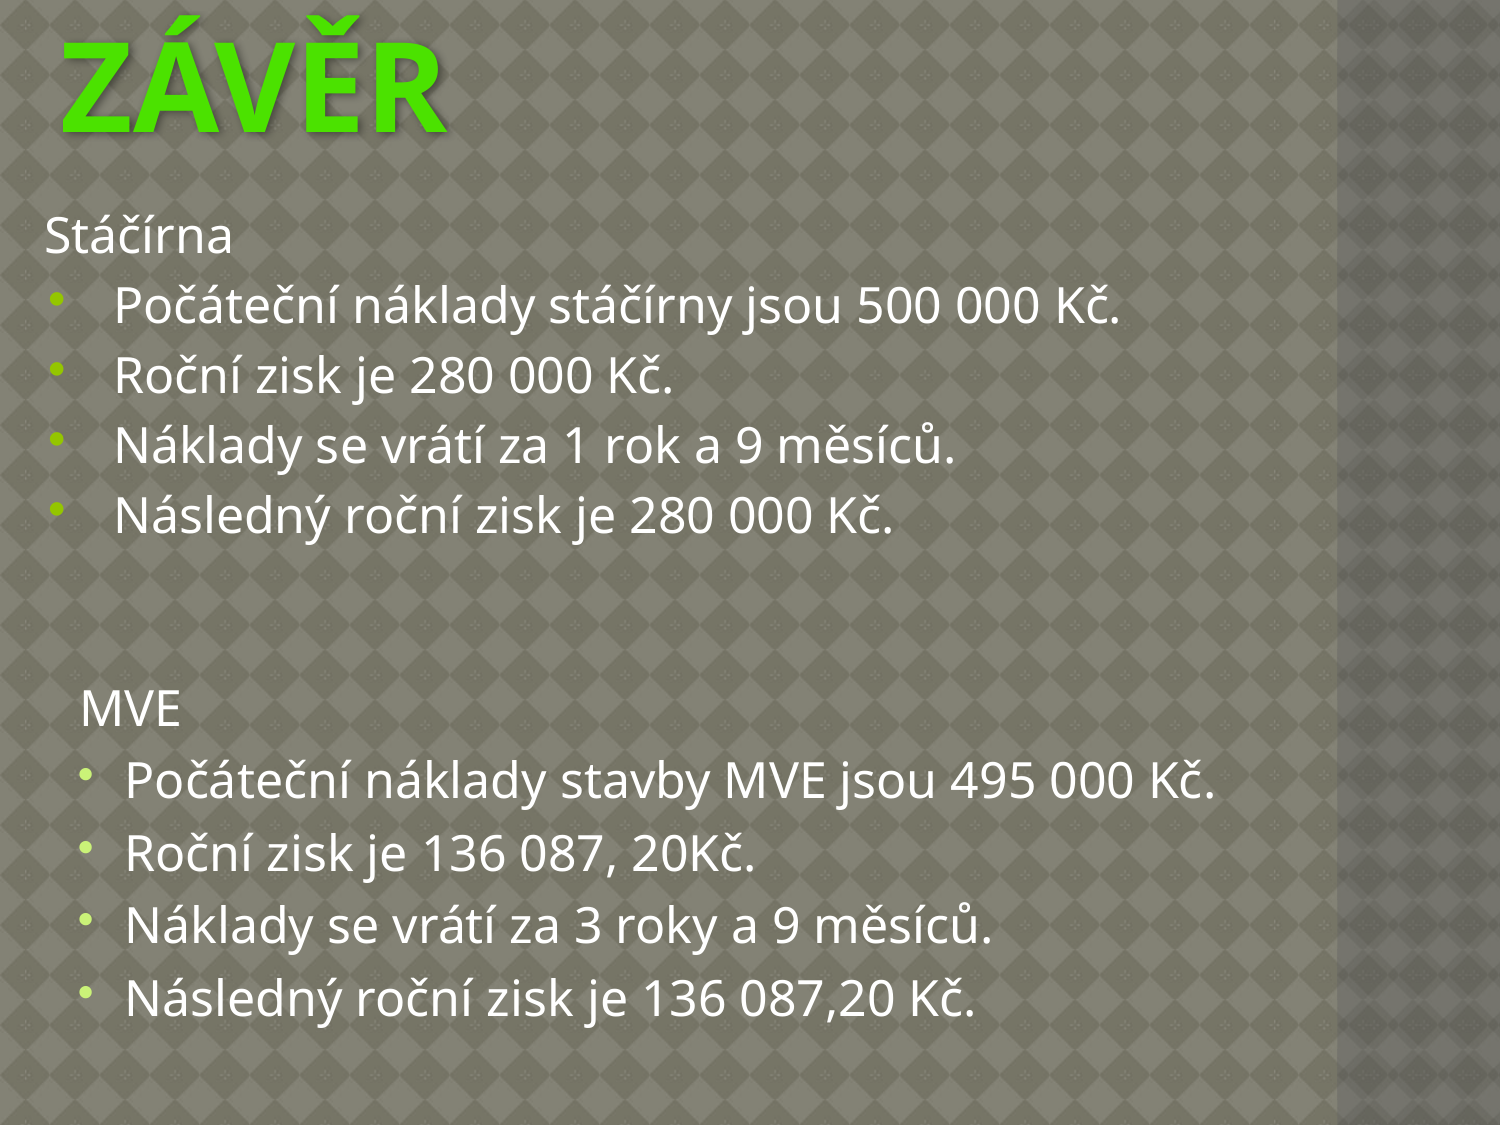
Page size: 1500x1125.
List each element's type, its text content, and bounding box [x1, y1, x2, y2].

text_box Stáčírna Počáteční náklady stáčírny jsou 500 000 Kč. Roční zisk je 280 000 Kč. Náklady se vrátí za 1 rok a 9 měsíců. Následný roční zisk je 280 000 Kč. [29, 196, 1317, 563]
list MVE Počáteční náklady stavby MVE jsou 495 000 Kč. Roční zisk je 136 087, 20Kč. Náklady se vrátí za 3 roky a 9 měsíců. Následný roční zisk je 136 087,20 Kč. [64, 668, 1436, 1047]
title Závěr [53, 42, 1241, 158]
